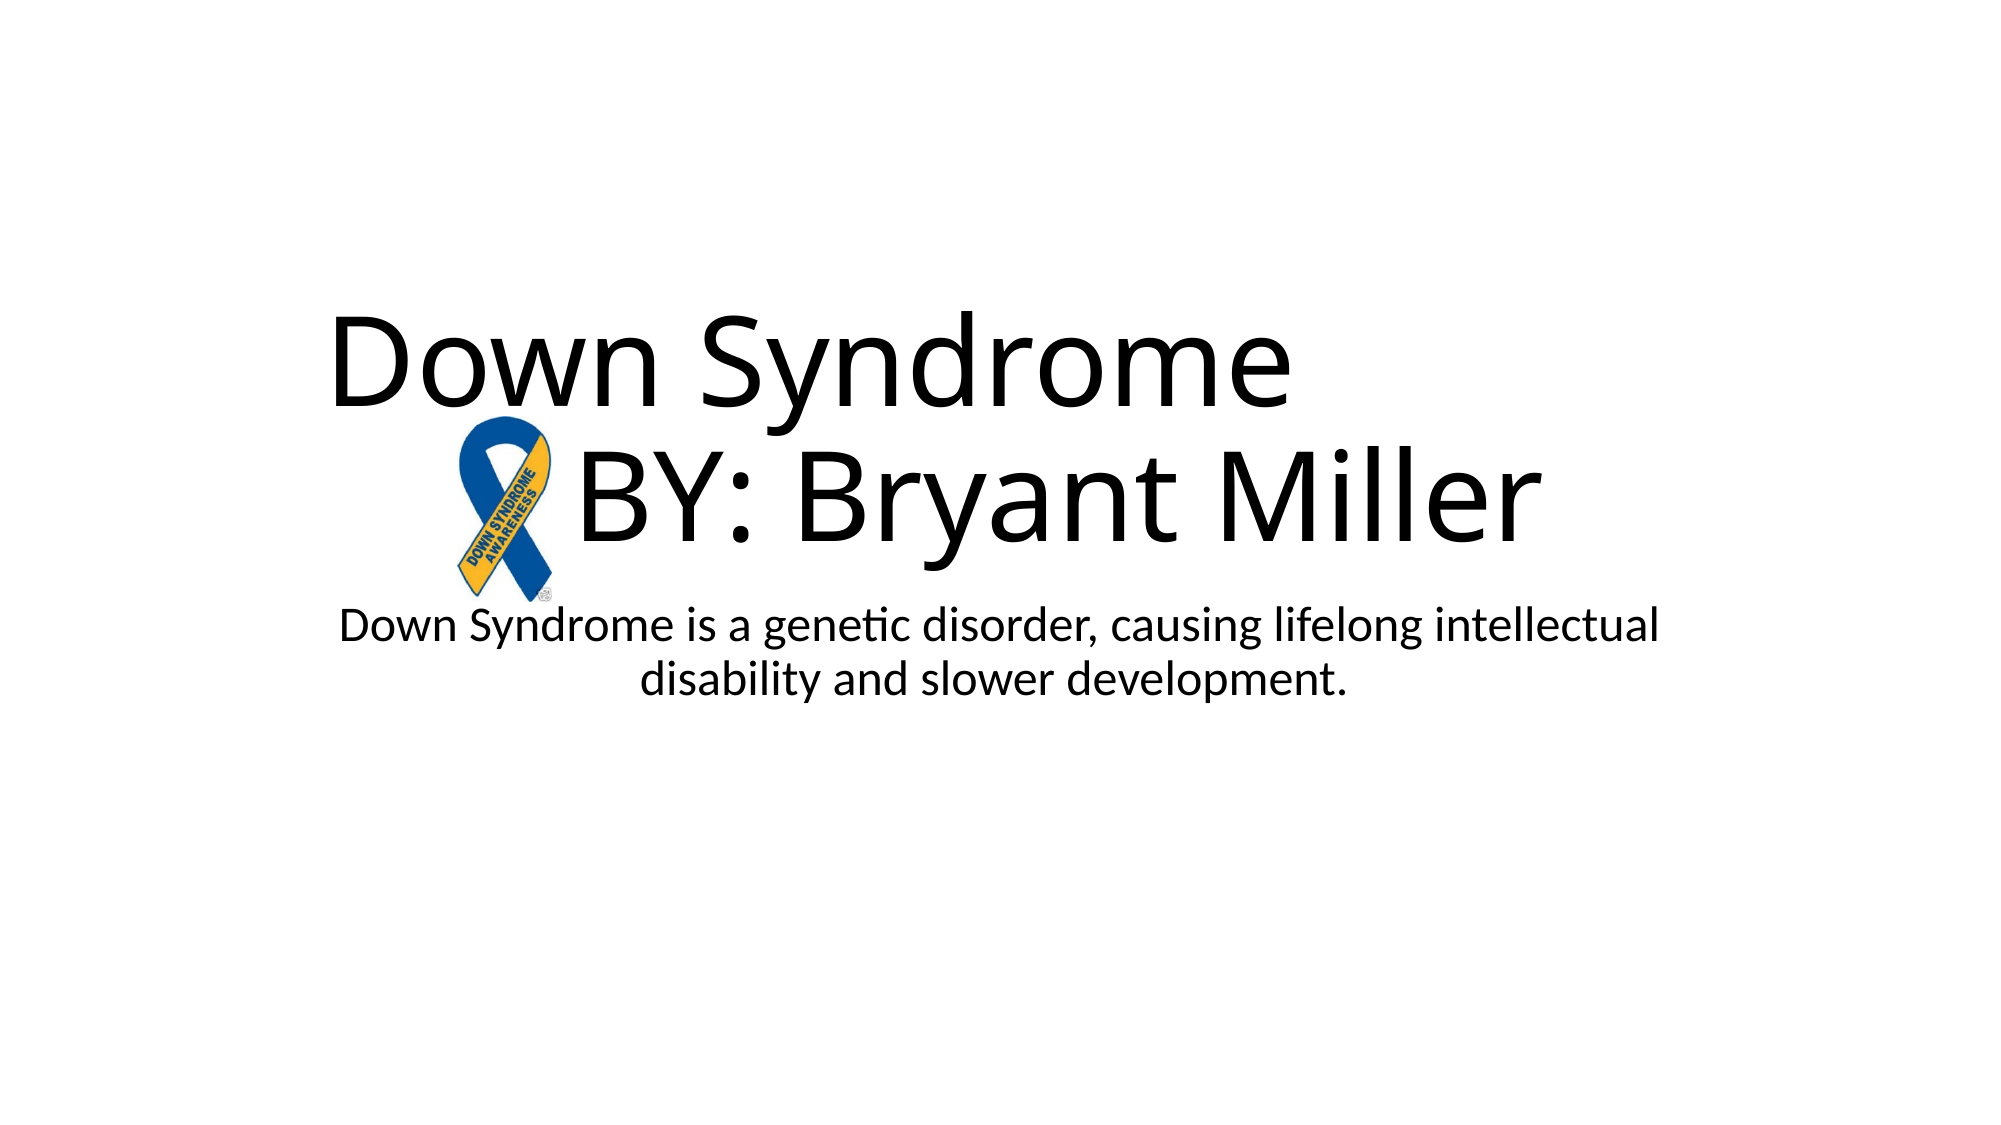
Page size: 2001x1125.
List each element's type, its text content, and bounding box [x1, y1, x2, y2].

title Down Syndrome BY: Bryant Miller [249, 184, 1750, 576]
picture [457, 416, 552, 602]
subtitle Down Syndrome is a genetic disorder, causing lifelong intellectual disability and slower development. [249, 590, 1750, 863]
